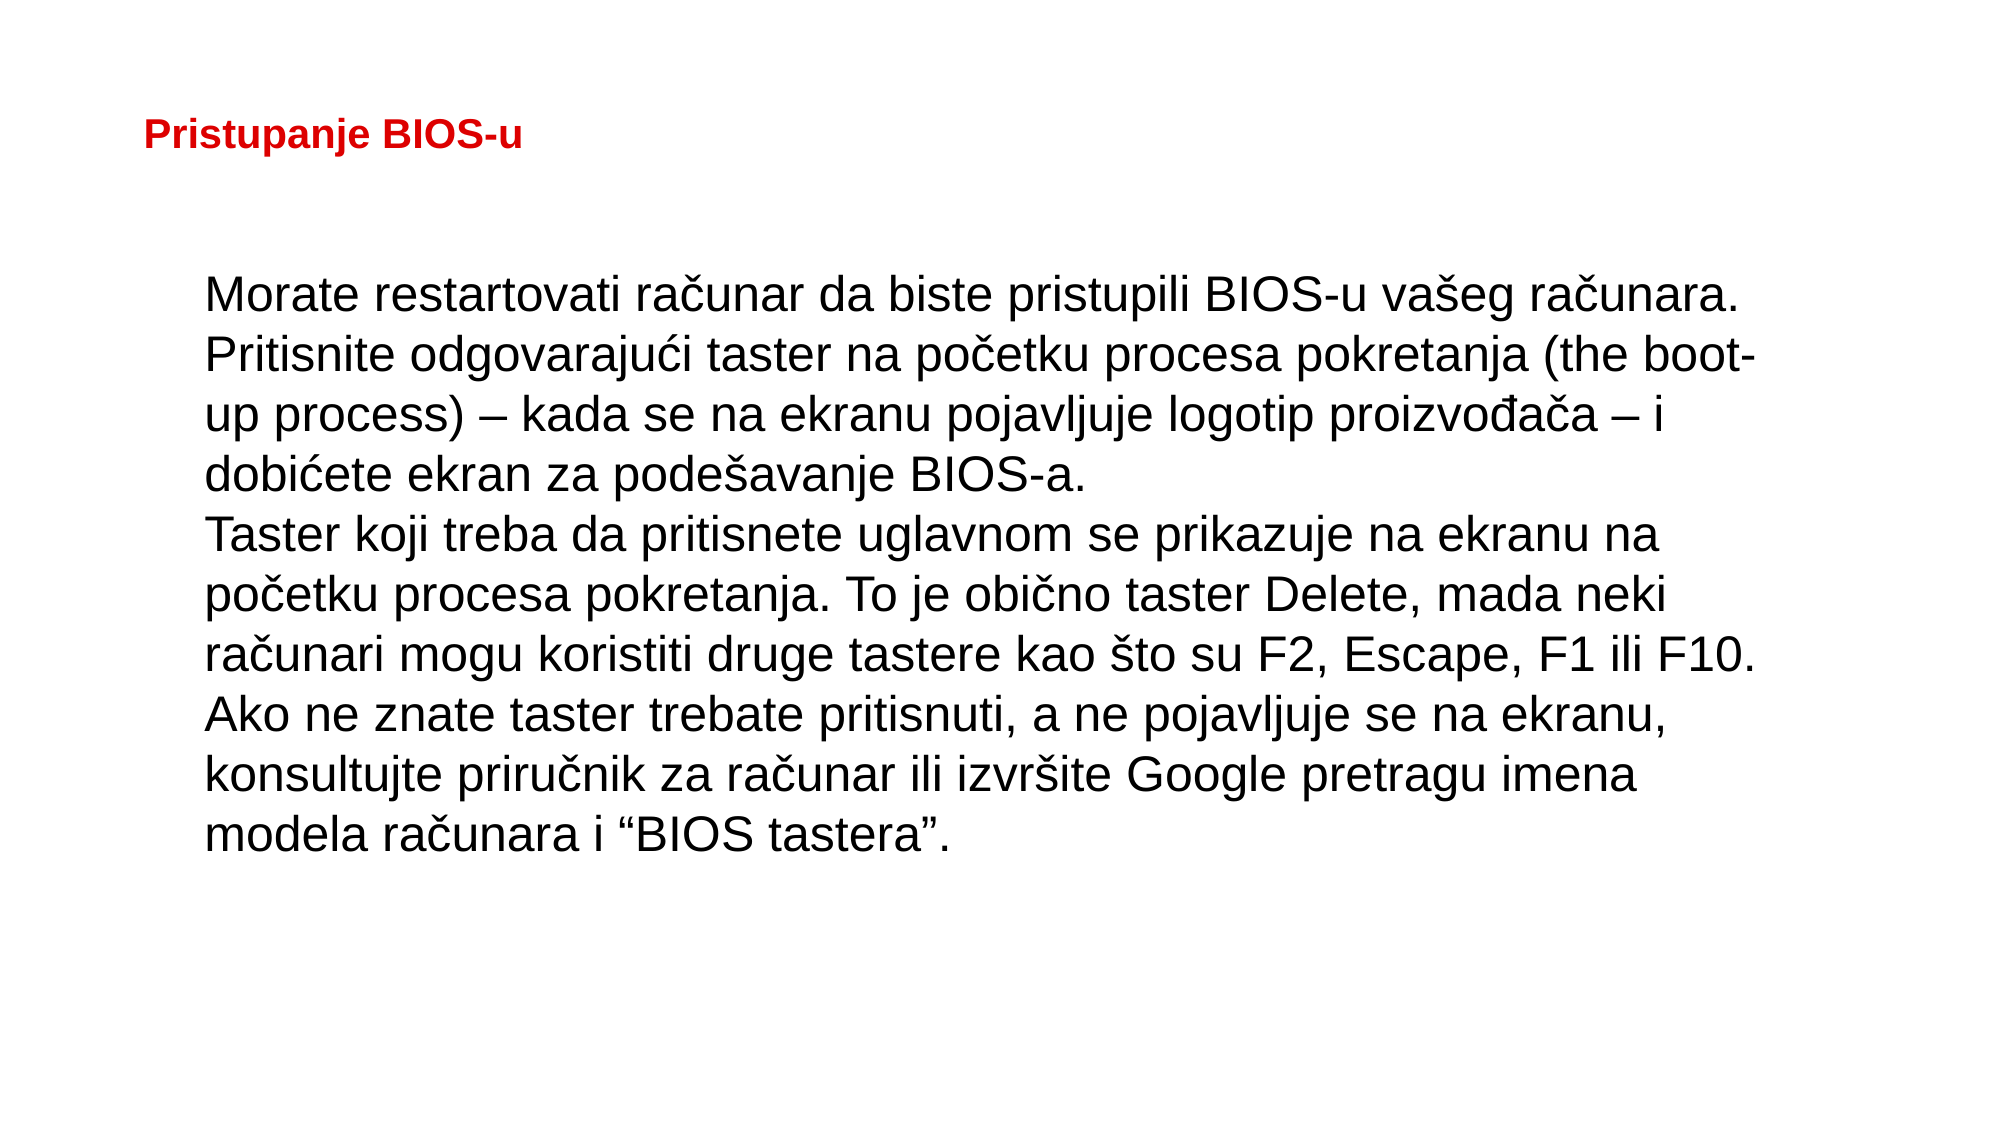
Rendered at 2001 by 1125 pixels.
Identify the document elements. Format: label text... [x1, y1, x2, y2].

text_box Morate restartovati računar da biste pristupili BIOS-u vašeg računara. Pritisnite odgovarajući taster na početku procesa pokretanja (the boot-up process) – kada se na ekranu pojavljuje logotip proizvođača – i dobićete ekran za podešavanje BIOS-a. Taster koji treba da pritisnete uglavnom se prikazuje na ekranu na početku procesa pokretanja. To je obično taster Delete, mada neki računari mogu koristiti druge tastere kao što su F2, Escape, F1 ili F10. Ako ne znate taster trebate pritisnuti, a ne pojavljuje se na ekranu, konsultujte priručnik za računar ili izvršite Google pretragu imena modela računara i “BIOS tastera”. [189, 253, 1807, 869]
text_box Pristupanje BIOS-u [128, 99, 539, 165]
